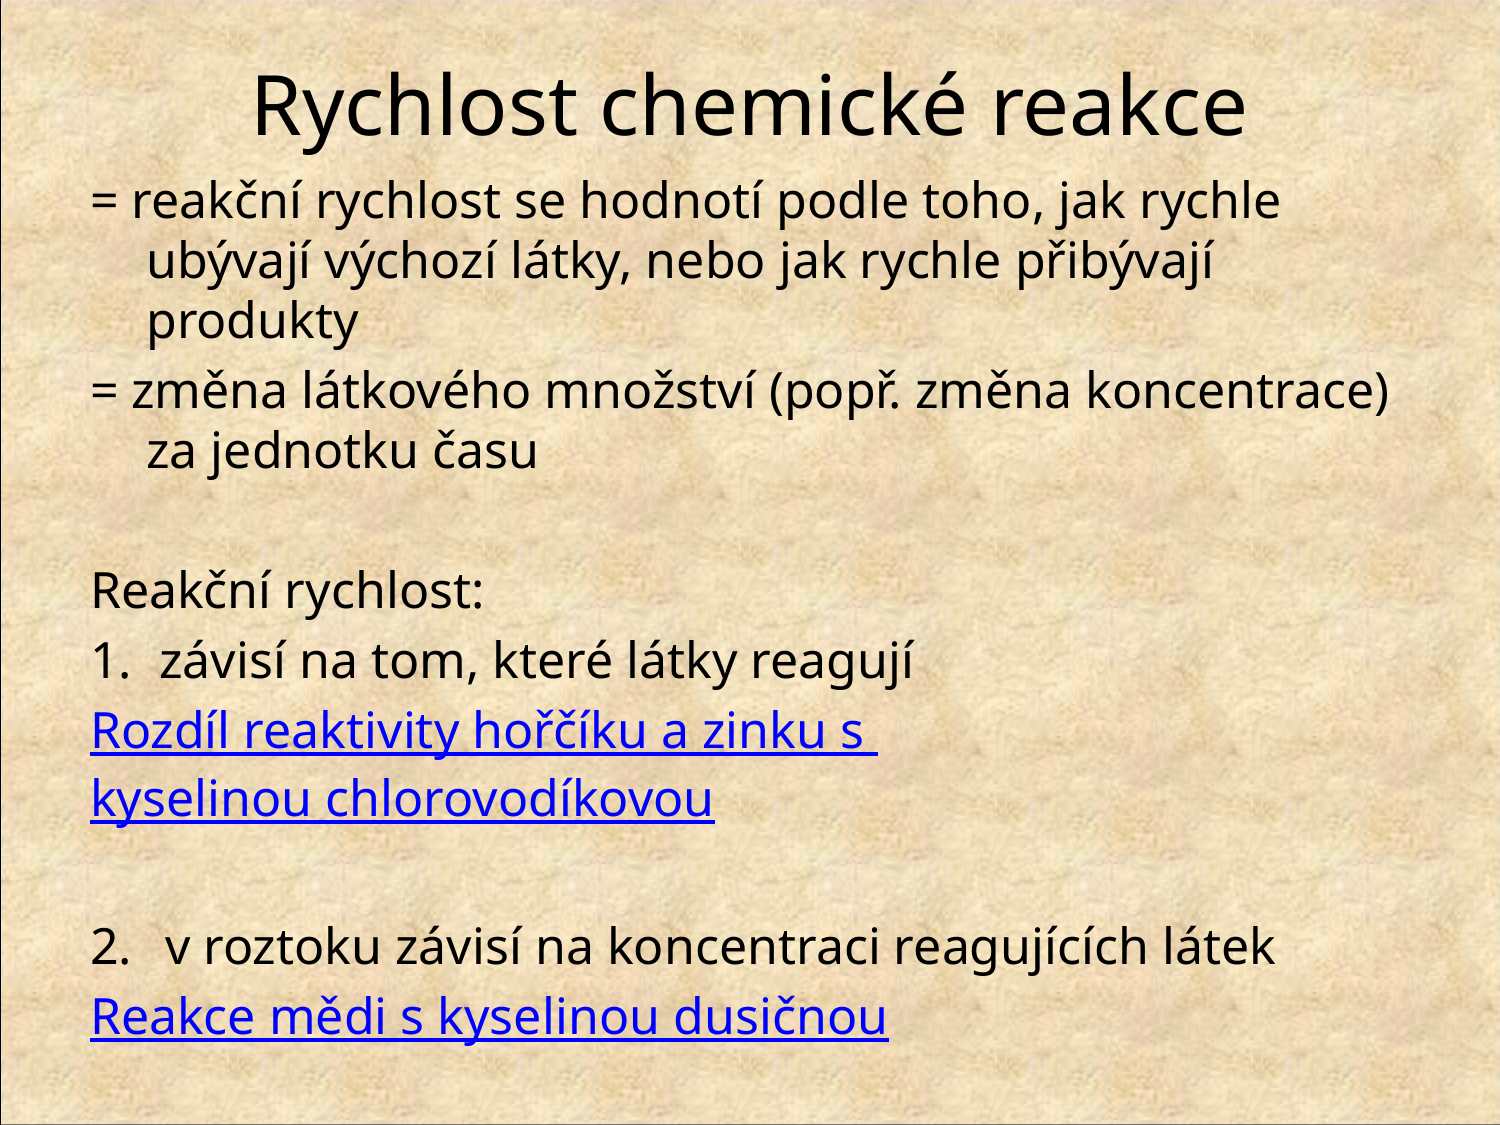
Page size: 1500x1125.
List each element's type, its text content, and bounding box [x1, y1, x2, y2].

list = reakční rychlost se hodnotí podle toho, jak rychle ubývají výchozí látky, nebo jak rychle přibývají produkty = změna látkového množství (popř. změna koncentrace) za jednotku času Reakční rychlost: závisí na tom, které látky reagují Rozdíl reaktivity hořčíku a zinku s kyselinou chlorovodíkovou v roztoku závisí na koncentraci reagujících látek Reakce mědi s kyselinou dusičnou [74, 160, 1426, 1095]
picture [0, 0, 1500, 1125]
title Rychlost chemické reakce [74, 66, 1426, 138]
